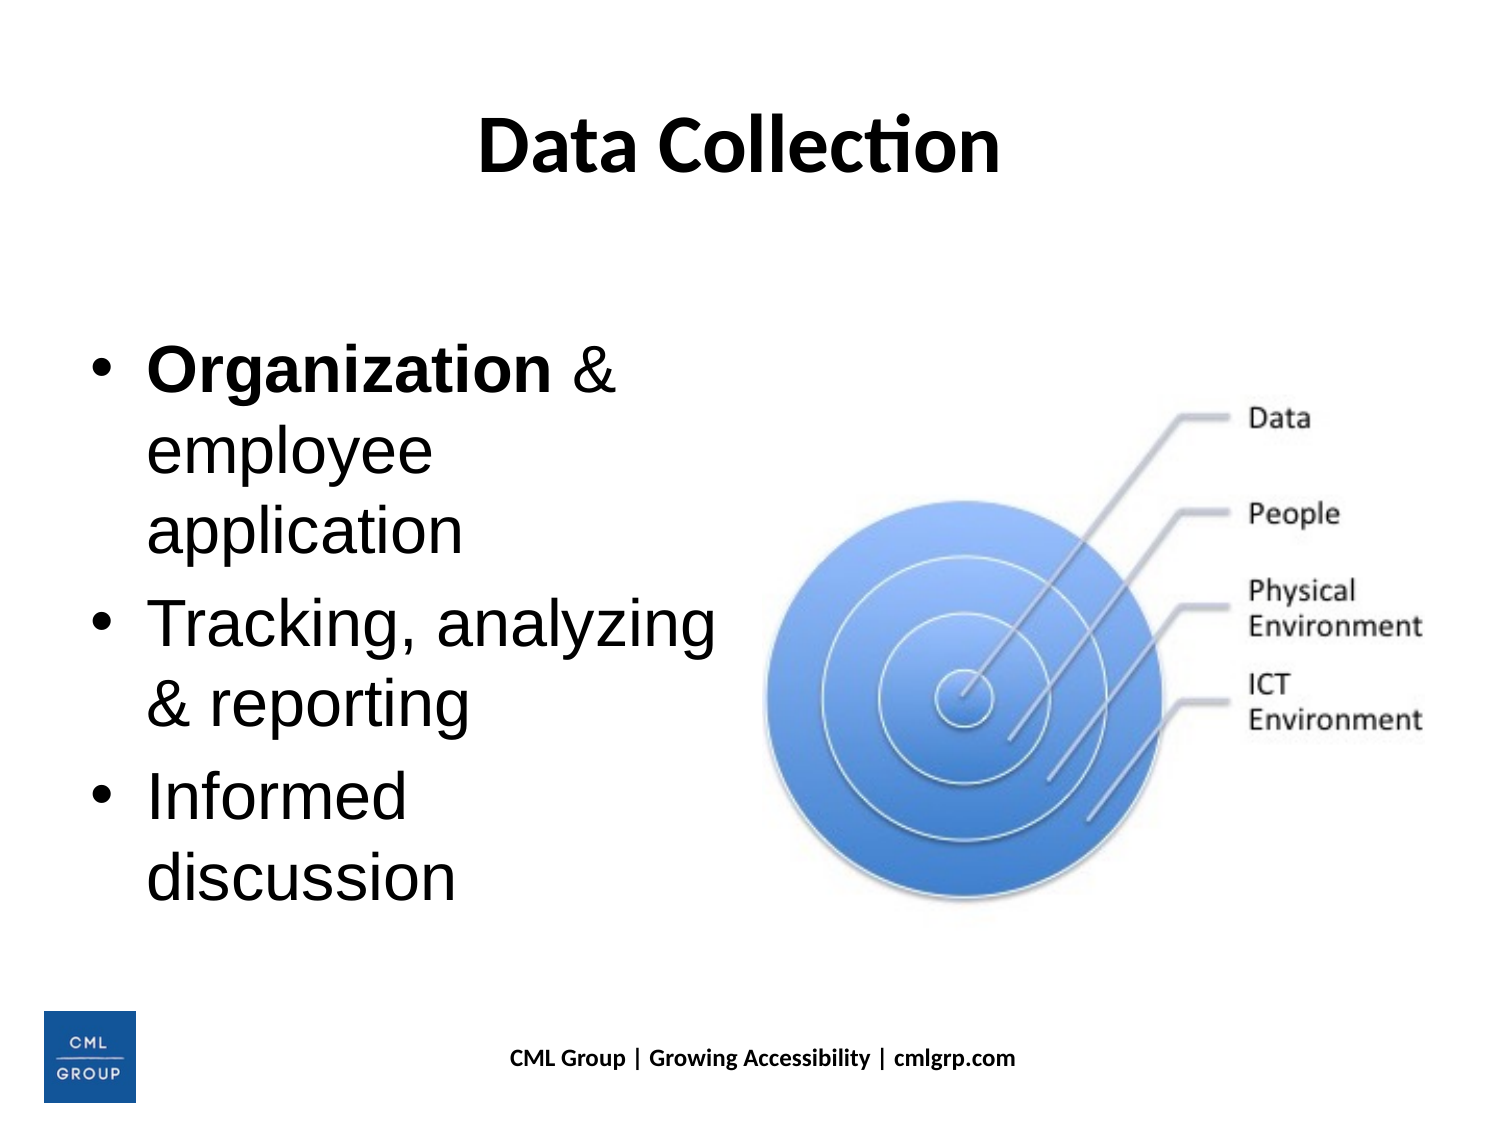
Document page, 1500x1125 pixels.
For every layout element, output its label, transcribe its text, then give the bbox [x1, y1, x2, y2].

picture [43, 1010, 136, 1103]
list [762, 262, 1426, 1006]
list Organization & employee application Tracking, analyzing & reporting Informed discussion [75, 318, 738, 1005]
title Data Collection [75, 45, 1425, 233]
footer CML Group | Growing Accessibility | cmlgrp.com [138, 1011, 1392, 1103]
